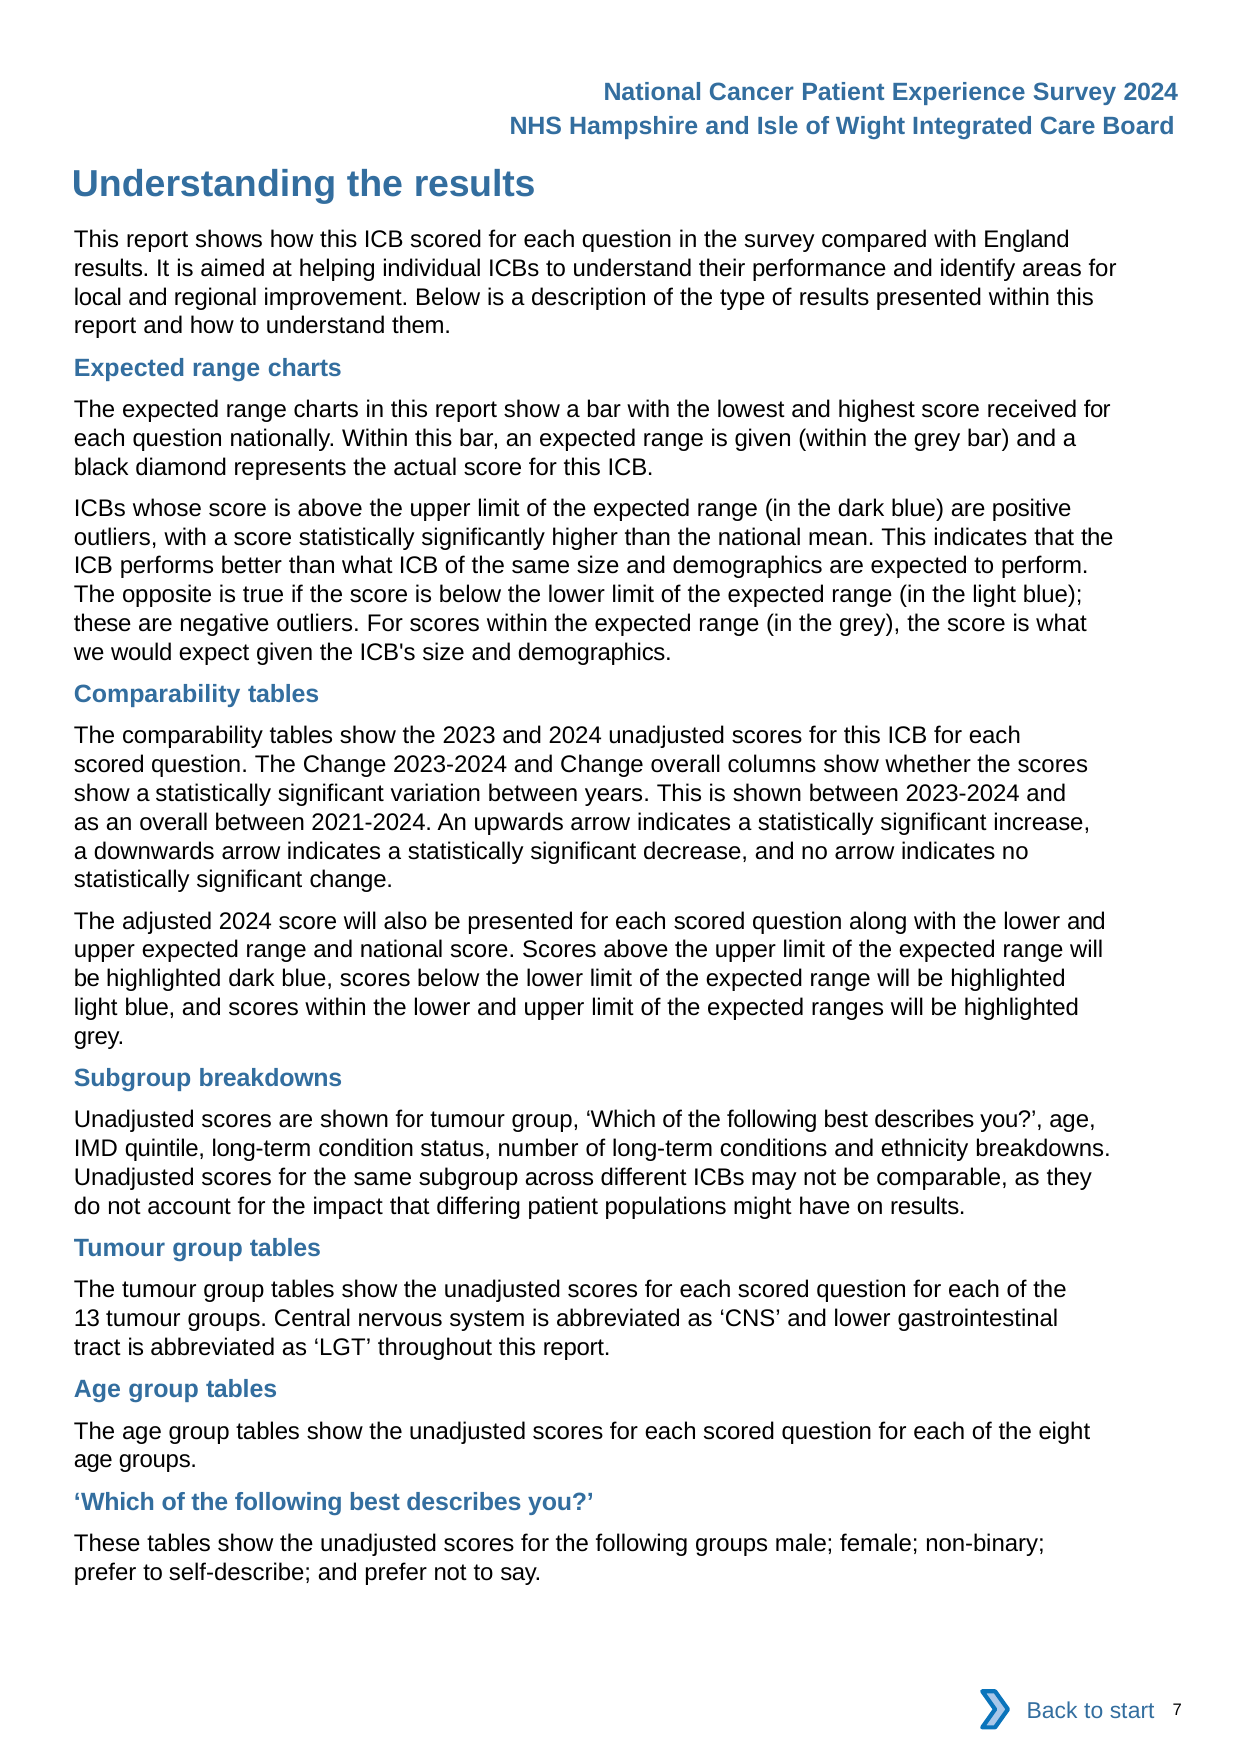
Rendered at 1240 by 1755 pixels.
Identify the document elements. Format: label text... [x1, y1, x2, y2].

slide_number 7 [1176, 1699, 1234, 1720]
text_box NHS Hampshire and Isle of Wight Integrated Care Board [494, 102, 1191, 147]
text_box This report shows how this ICB scored for each question in the survey compared with England results. It is aimed at helping individual ICBs to understand their performance and identify areas for local and regional improvement. Below is a description of the type of results presented within this report and how to understand them. Expected range charts The expected range charts in this report show a bar with the lowest and highest score received for each question nationally. Within this bar, an expected range is given (within the grey bar) and a black diamond represents the actual score for this ICB. ICBs whose score is above the upper limit of the expected range (in the dark blue) are positive outliers, with a score statistically significantly higher than the national mean. This indicates that the ICB performs better than what ICB of the same size and demographics are expected to perform. The opposite is true if the score is below the lower limit of the expected range (in the light blue); these are negative outliers. For scores within the expected range (in the grey), the score is what we would expect given the ICB's size and demographics. Comparability tables The comparability tables show the 2023 and 2024 unadjusted scores for this ICB for each scored question. The Change 2023-2024 and Change overall columns show whether the scores show a statistically significant variation between years. This is shown between 2023-2024 and as an overall between 2021-2024. An upwards arrow indicates a statistically significant increase, a downwards arrow indicates a statistically significant decrease, and no arrow indicates no statistically significant change. The adjusted 2024 score will also be presented for each scored question along with the lower and upper expected range and national score. Scores above the upper limit of the expected range will be highlighted dark blue, scores below the lower limit of the expected range will be highlighted light blue, and scores within the lower and upper limit of the expected ranges will be highlighted grey. Subgroup breakdowns Unadjusted scores are shown for tumour group, ‘Which of the following best describes you?’, age, IMD quintile, long-term condition status, number of long-term conditions and ethnicity breakdowns. Unadjusted scores for the same subgroup across different ICBs may not be comparable, as they do not account for the impact that differing patient populations might have on results. Tumour group tables The tumour group tables show the unadjusted scores for each scored question for each of the 13 tumour groups. Central nervous system is abbreviated as ‘CNS’ and lower gastrointestinal tract is abbreviated as ‘LGT’ throughout this report. Age group tables The age group tables show the unadjusted scores for each scored question for each of the eight age groups. ‘Which of the following best describes you?’ These tables show the unadjusted scores for the following groups male; female; non-binary; prefer to self-describe; and prefer not to say. [57, 216, 1156, 1634]
title Understanding the results [69, 158, 1128, 216]
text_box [981, 1677, 1170, 1741]
text_box National Cancer Patient Experience Survey 2024 [588, 68, 1194, 113]
